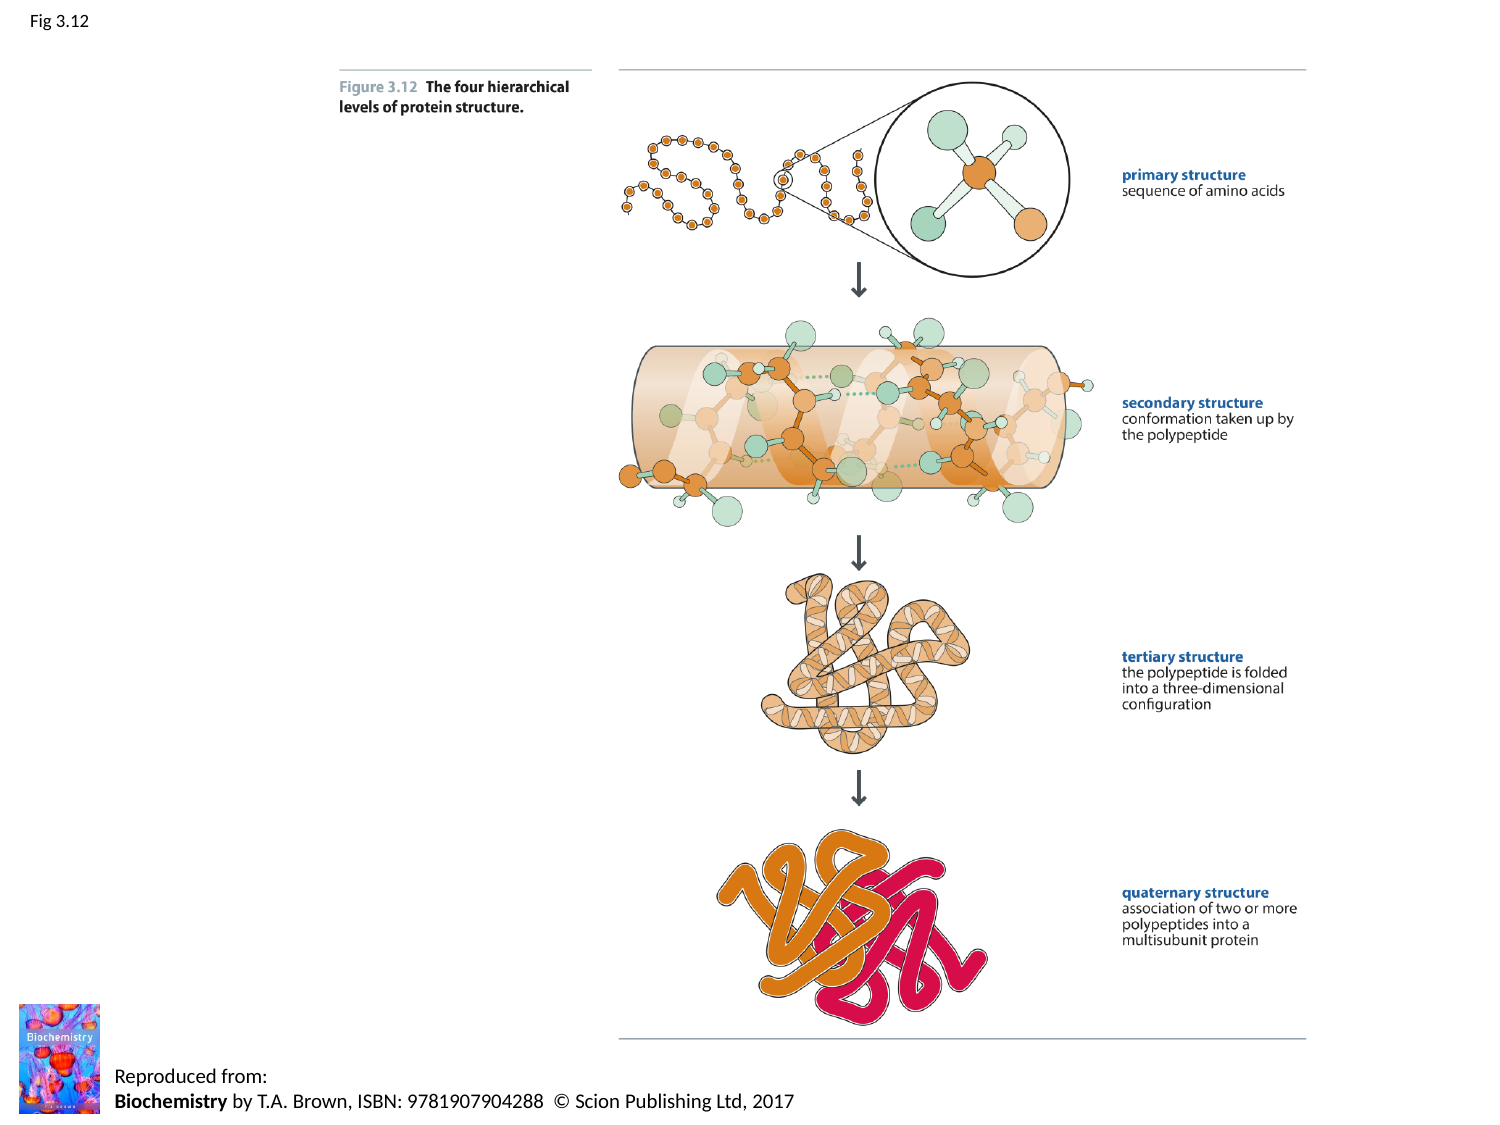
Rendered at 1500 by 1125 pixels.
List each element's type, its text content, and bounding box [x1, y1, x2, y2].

picture [326, 46, 1322, 1052]
picture [19, 1004, 101, 1114]
text_box Reproduced from: Biochemistry by T.A. Brown, ISBN: 9781907904288 © Scion Publishing Ltd, 2017 [101, 1055, 838, 1121]
title Fig 3.12 [3, 0, 116, 39]
